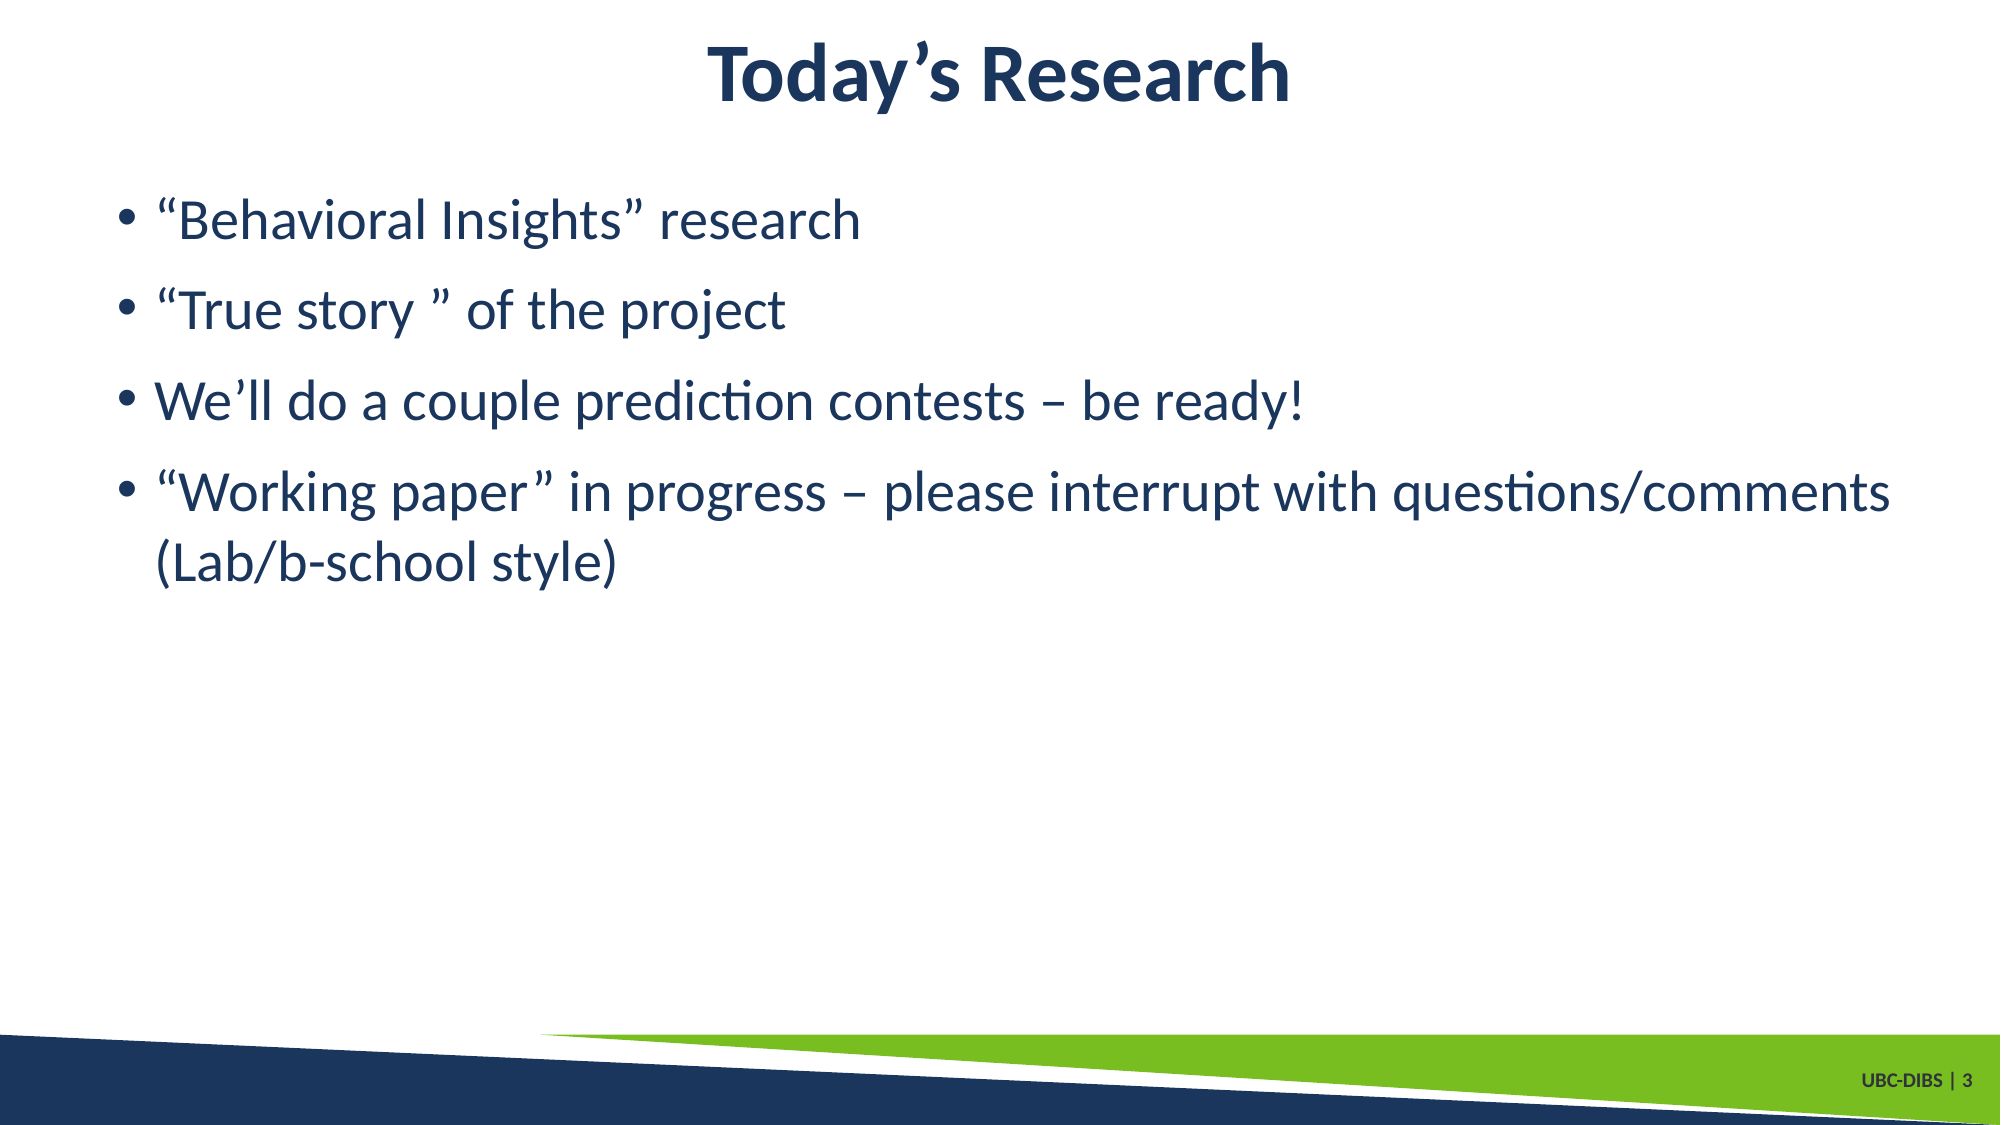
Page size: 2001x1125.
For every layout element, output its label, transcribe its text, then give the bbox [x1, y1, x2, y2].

list “Behavioral Insights” research “True story ” of the project We’ll do a couple prediction contests – be ready! “Working paper” in progress – please interrupt with questions/comments (Lab/b-school style) [101, 173, 1919, 1014]
title Today’s Research [0, 0, 2000, 149]
